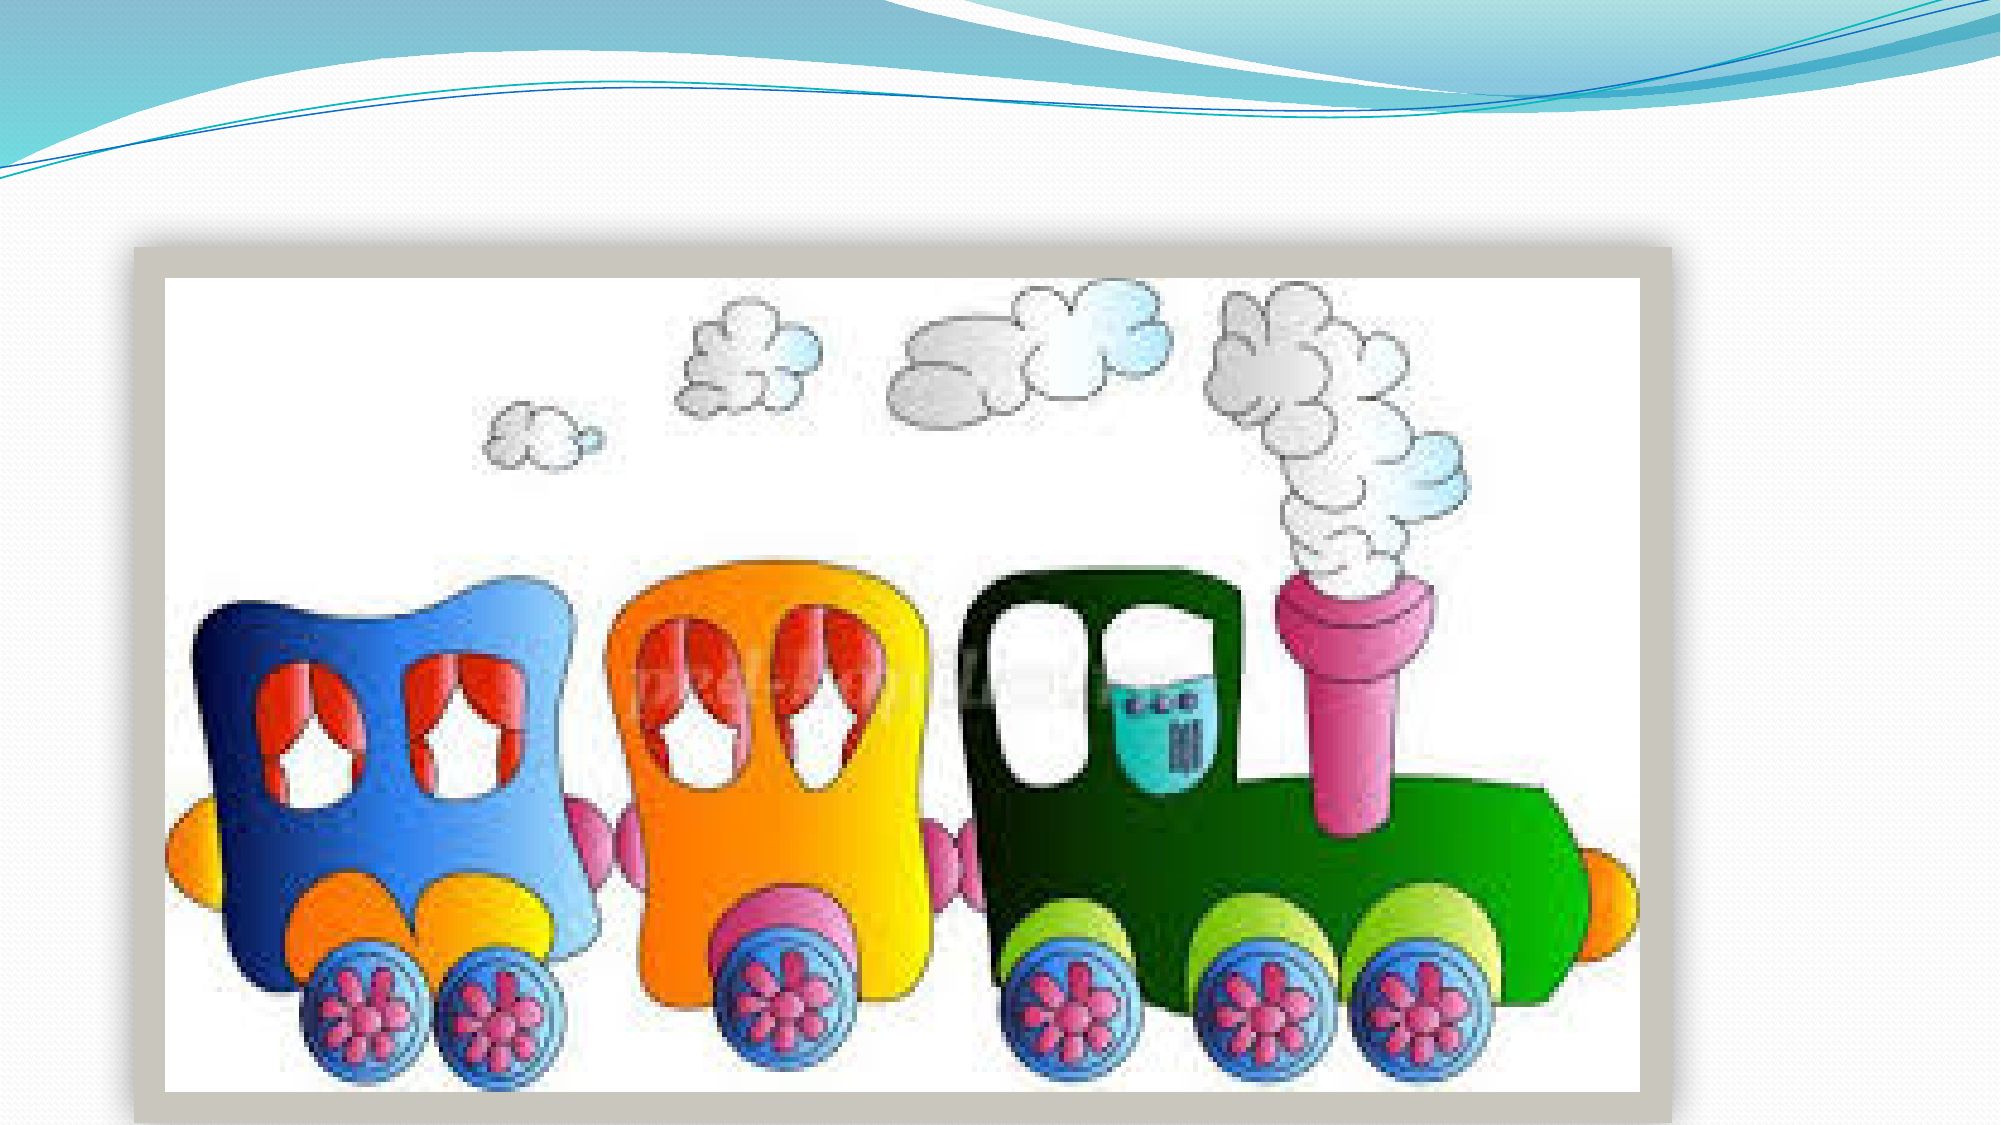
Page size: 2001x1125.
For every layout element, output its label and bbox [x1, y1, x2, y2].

picture [165, 277, 1641, 1093]
